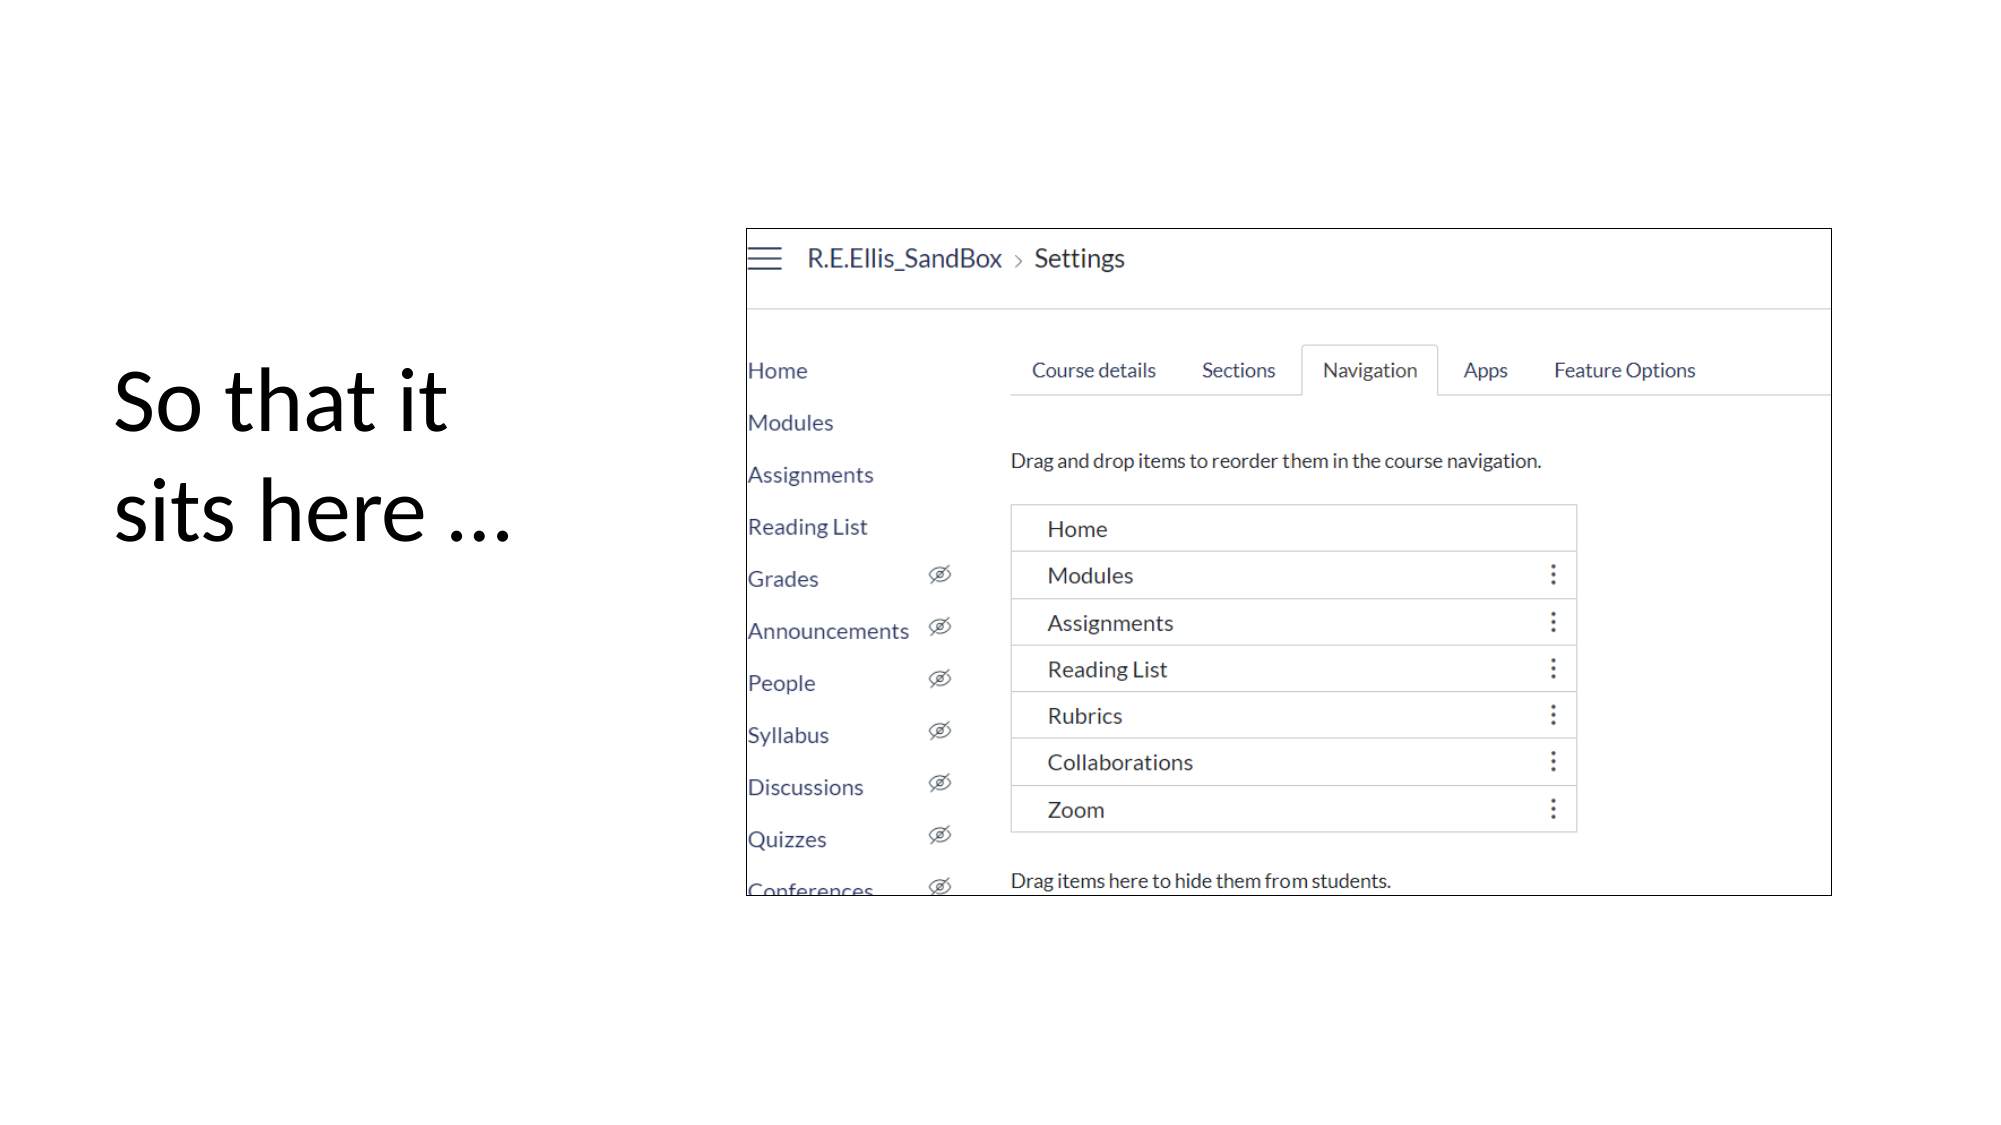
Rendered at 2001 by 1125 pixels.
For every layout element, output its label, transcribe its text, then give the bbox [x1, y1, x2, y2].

text_box So that it sits here … [98, 332, 529, 568]
picture [746, 228, 1832, 896]
